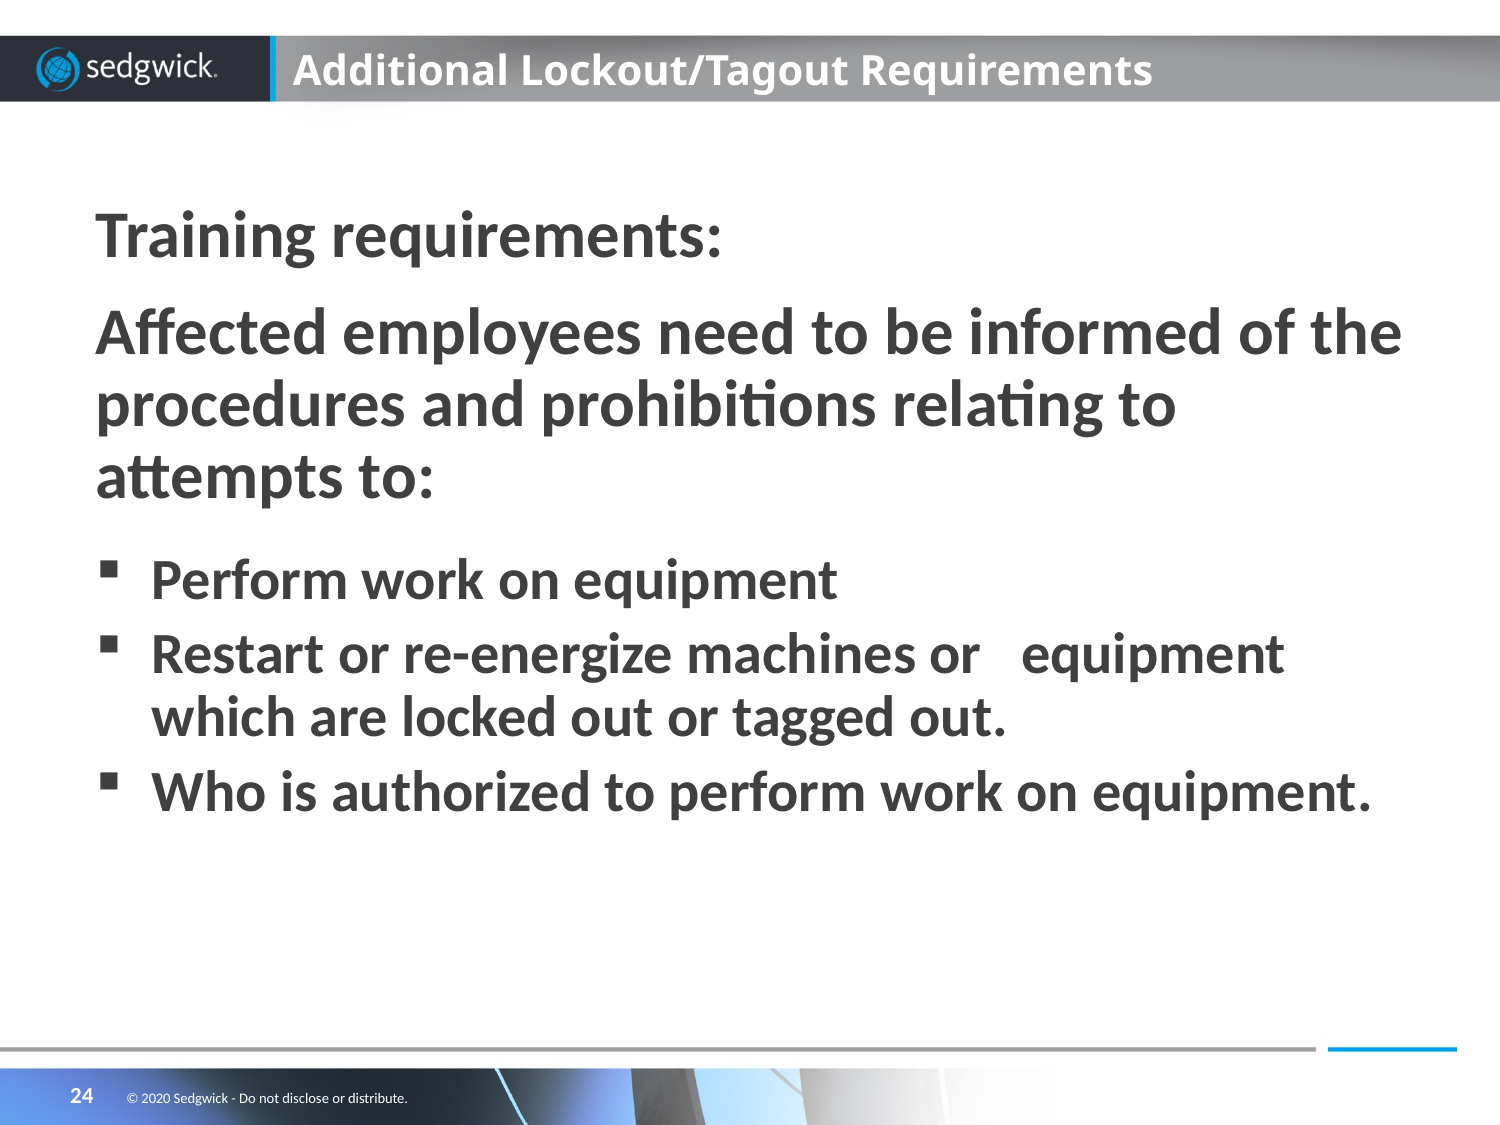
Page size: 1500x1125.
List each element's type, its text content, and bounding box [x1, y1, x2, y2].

title Additional Lockout/Tagout Requirements [278, 36, 1500, 102]
list Training requirements: Affected employees need to be informed of the procedures and prohibitions relating to attempts to: Perform work on equipment Restart or re-energize machines or equipment which are locked out or tagged out. Who is authorized to perform work on equipment. [80, 192, 1426, 985]
picture [0, 0, 1500, 1125]
